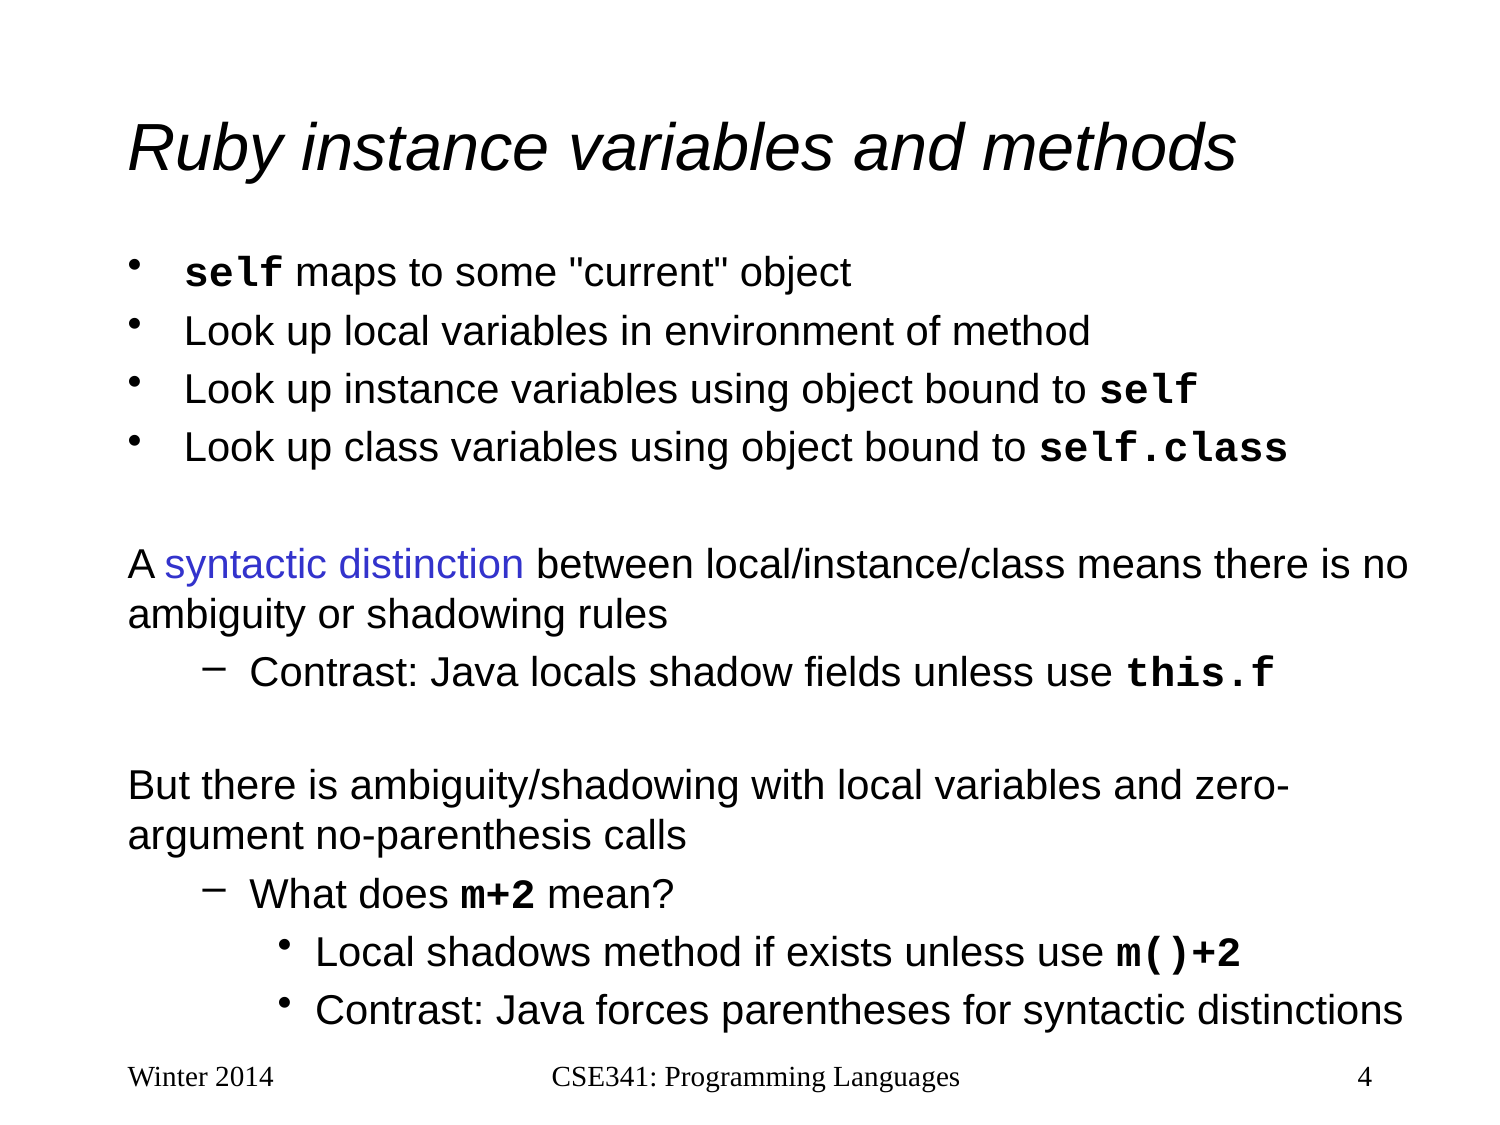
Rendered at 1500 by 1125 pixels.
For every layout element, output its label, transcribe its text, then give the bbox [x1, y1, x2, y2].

footer CSE341: Programming Languages [474, 1049, 1038, 1125]
list self maps to some "current" object Look up local variables in environment of method Look up instance variables using object bound to self Look up class variables using object bound to self.class A syntactic distinction between local/instance/class means there is no ambiguity or shadowing rules Contrast: Java locals shadow fields unless use this.f But there is ambiguity/shadowing with local variables and zero-argument no-parenthesis calls What does m+2 mean? Local shadows method if exists unless use m()+2 Contrast: Java forces parentheses for syntactic distinctions [112, 237, 1426, 1026]
slide_number Winter 2014 [112, 1049, 426, 1125]
slide_number 4 [1074, 1049, 1388, 1125]
title Ruby instance variables and methods [112, 49, 1388, 237]
